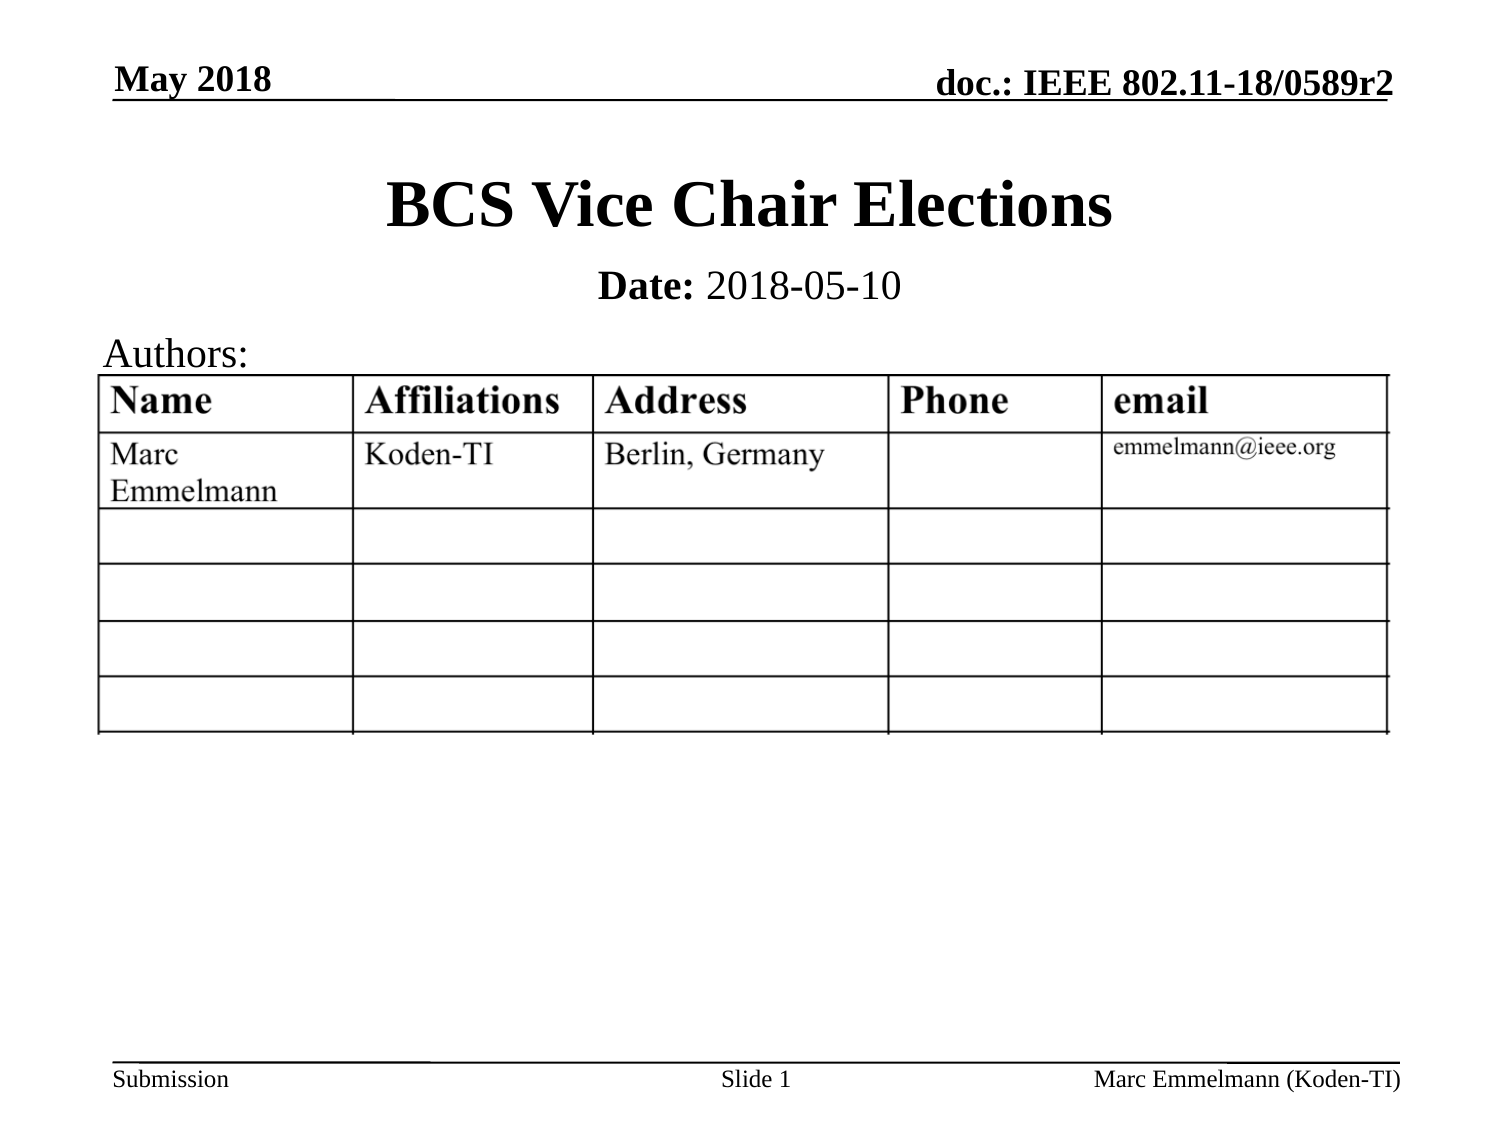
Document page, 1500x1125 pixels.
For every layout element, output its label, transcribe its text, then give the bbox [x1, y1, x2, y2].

title BCS Vice Chair Elections [112, 112, 1388, 249]
list Date: 2018-05-10 [112, 249, 1388, 316]
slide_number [114, 54, 493, 100]
text_box Authors: [87, 318, 325, 373]
slide_number Slide 1 [712, 1061, 800, 1123]
footer Marc Emmelmann (Koden-TI) [902, 1061, 1402, 1093]
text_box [83, 374, 1417, 780]
